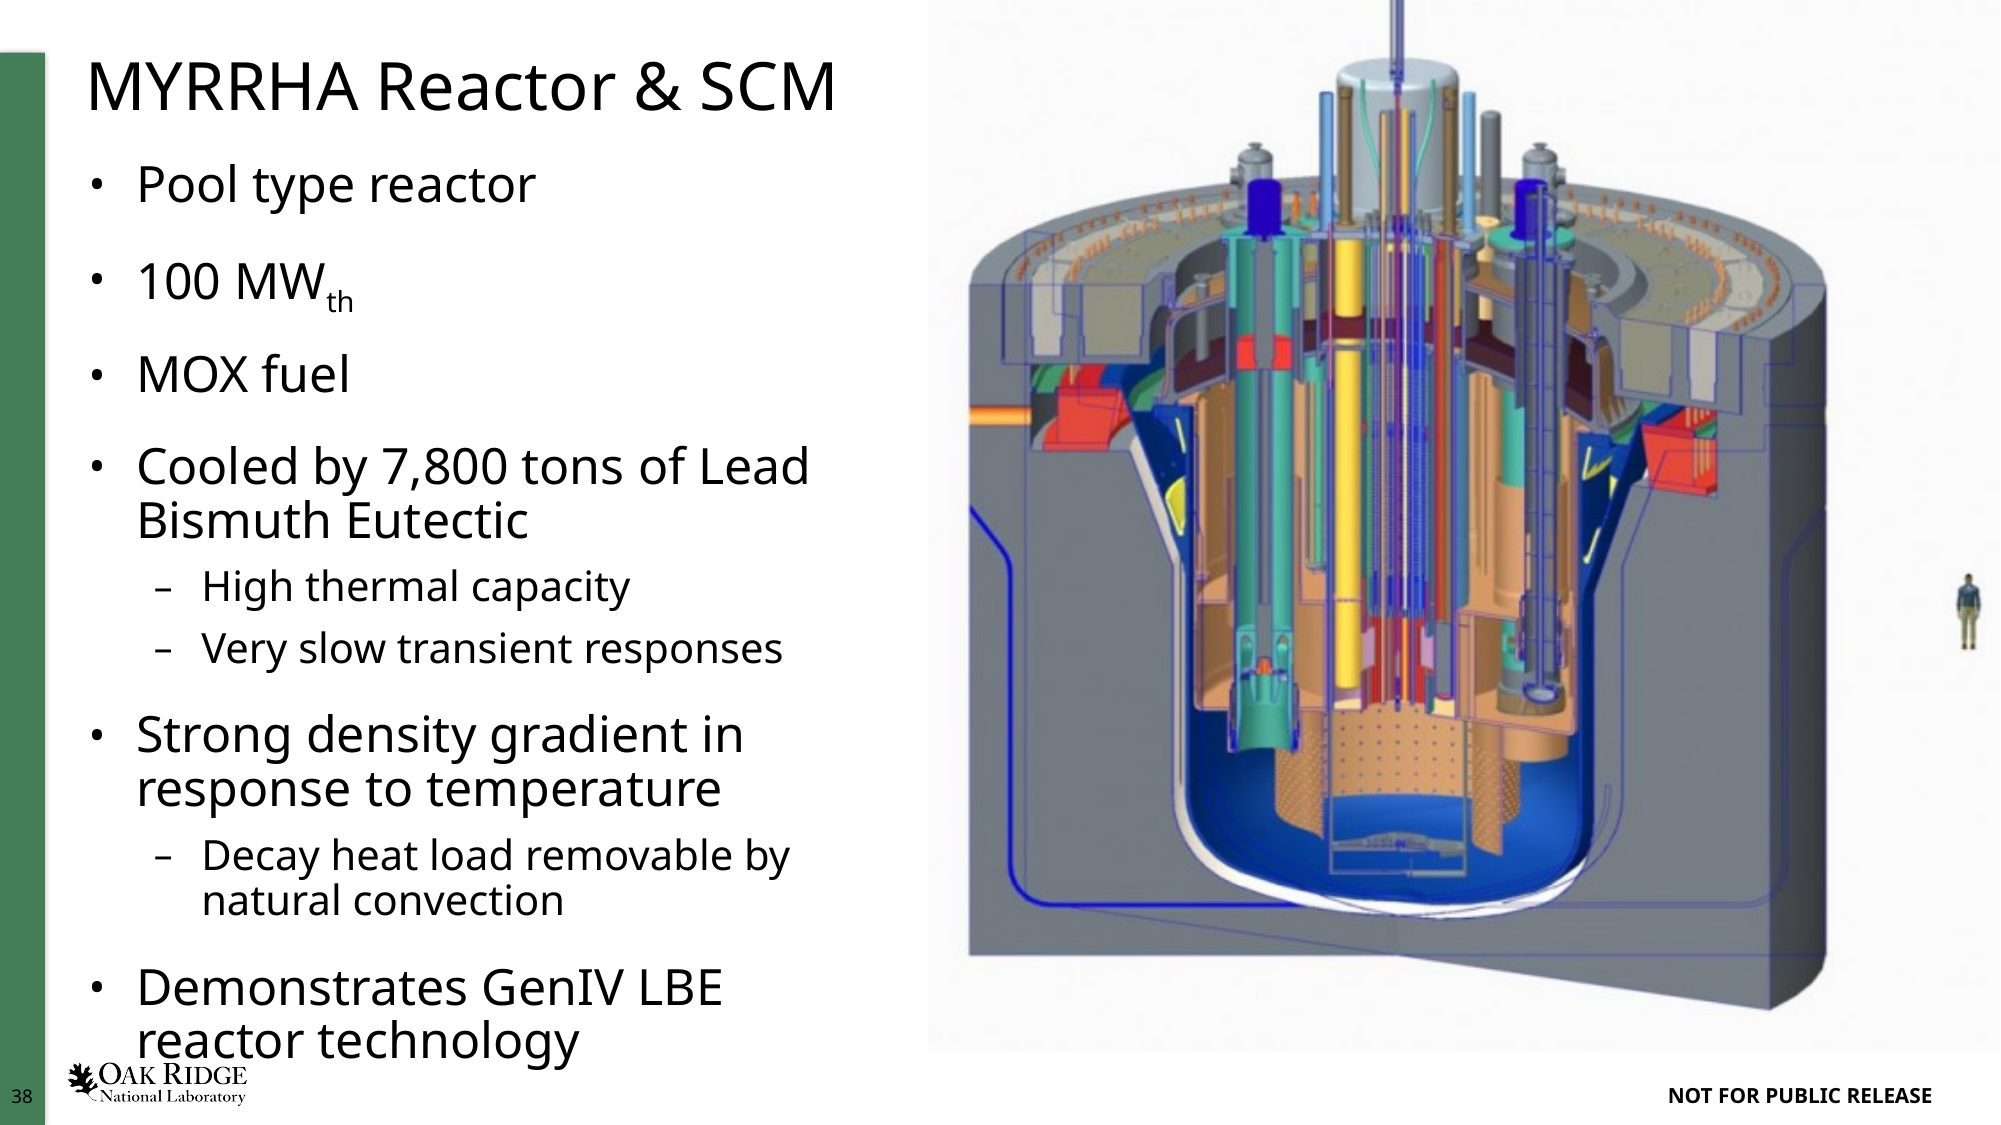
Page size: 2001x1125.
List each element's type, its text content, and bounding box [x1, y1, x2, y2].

list Pool type reactor 100 MWth MOX fuel Cooled by 7,800 tons of Lead Bismuth Eutectic High thermal capacity Very slow transient responses Strong density gradient in response to temperature Decay heat load removable by natural convection Demonstrates GenIV LBE reactor technology [73, 151, 855, 936]
title MYRRHA Reactor & SCM [70, 44, 928, 134]
picture [928, 0, 2000, 1052]
picture [67, 1062, 247, 1106]
